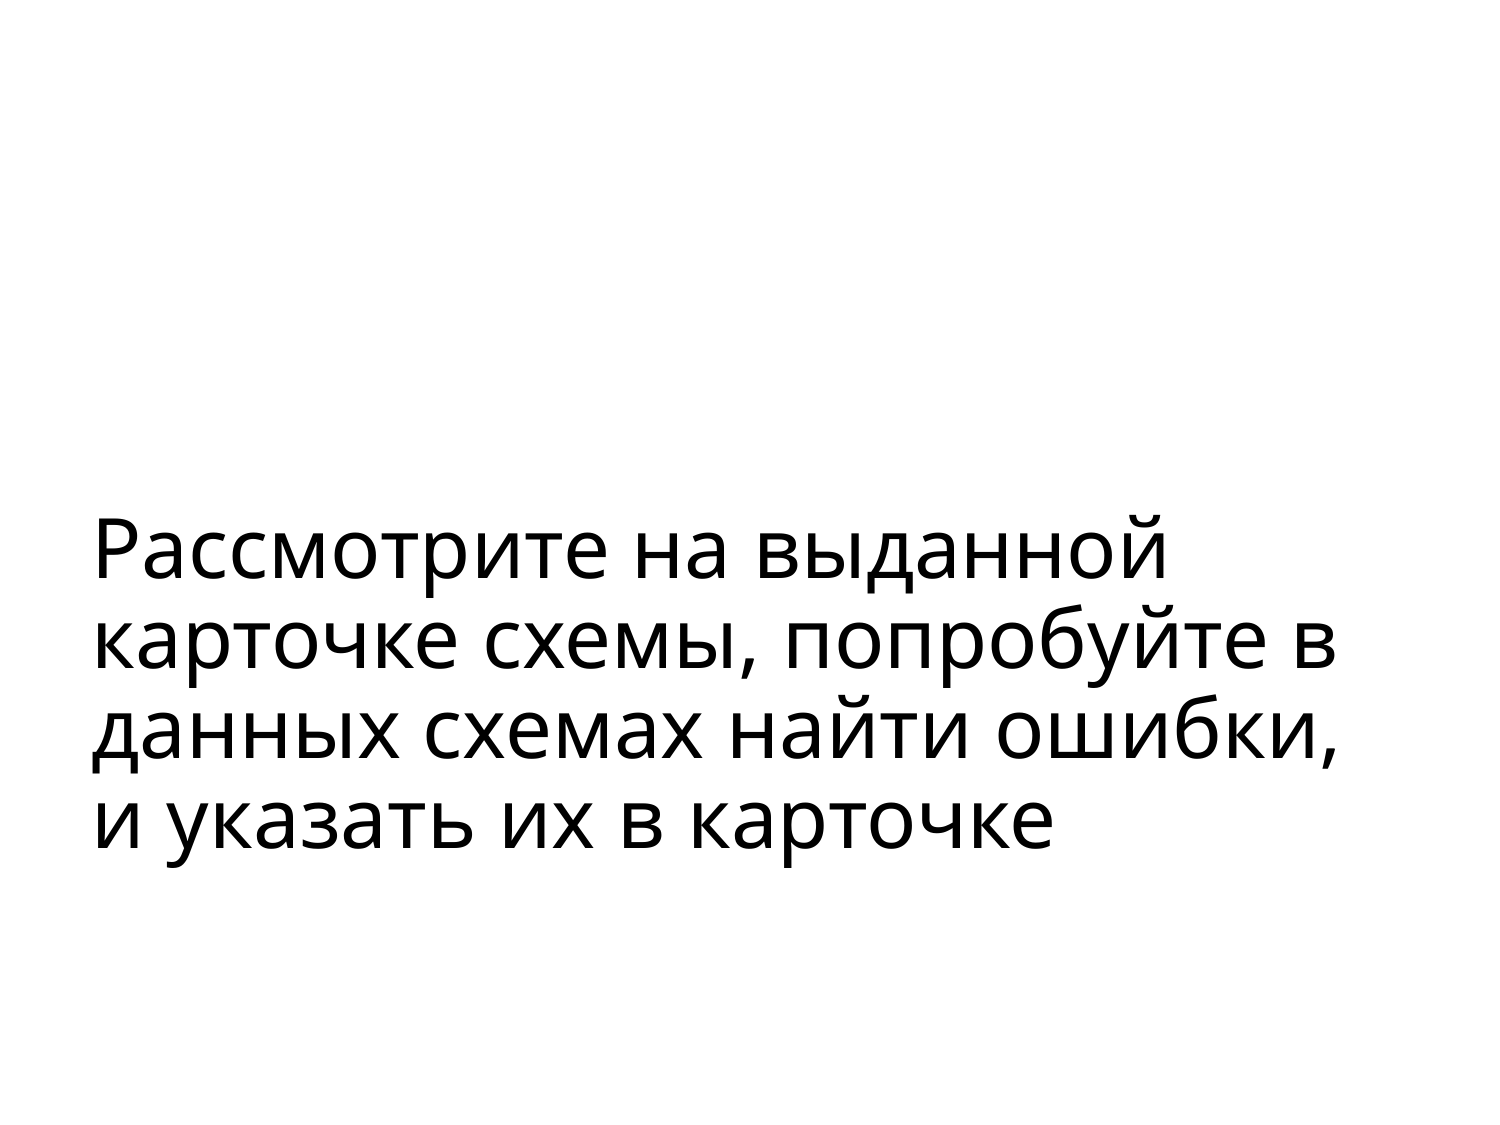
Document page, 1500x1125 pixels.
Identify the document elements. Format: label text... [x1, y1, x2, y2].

title Рассмотрите на выданной карточке схемы, попробуйте в данных схемах найти ошибки, и указать их в карточке [76, 574, 1388, 800]
